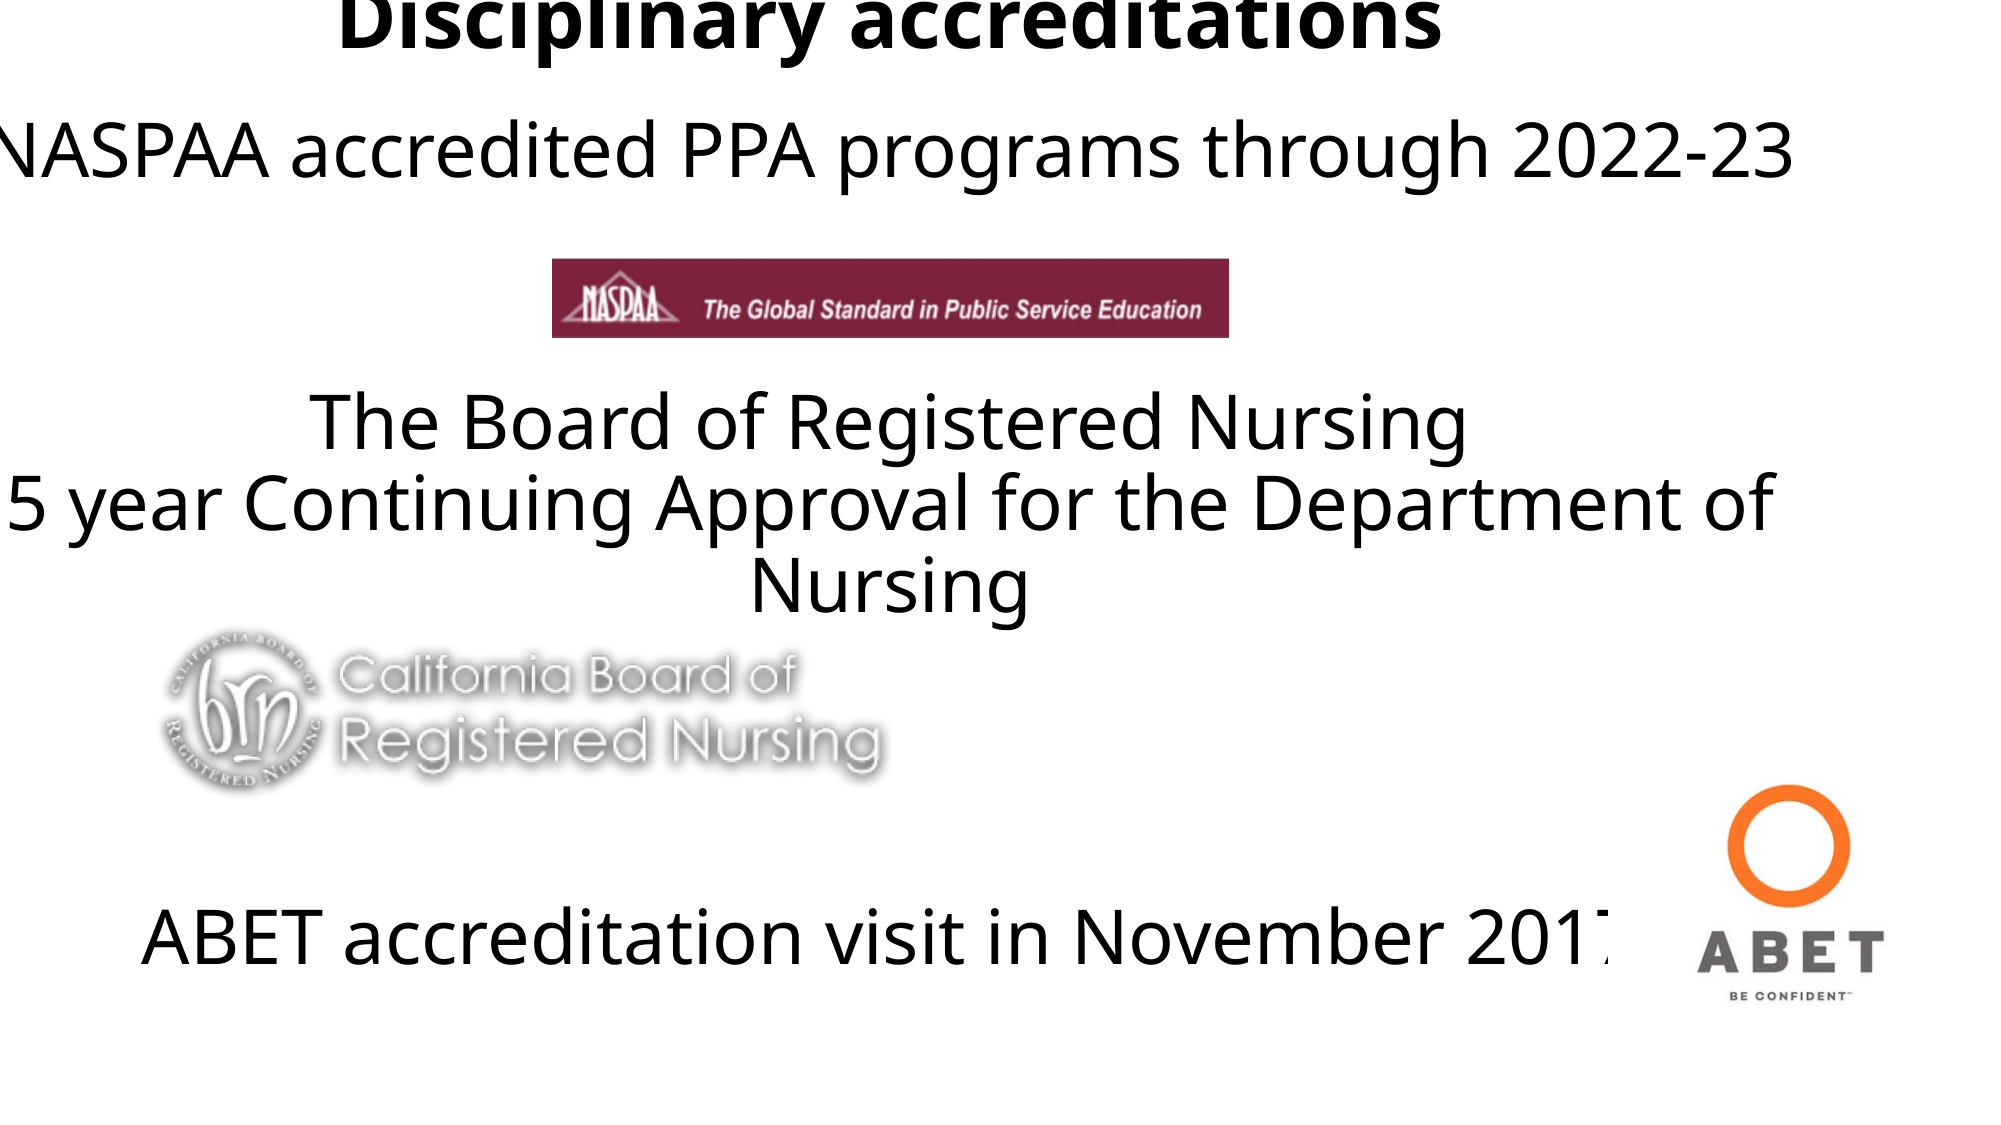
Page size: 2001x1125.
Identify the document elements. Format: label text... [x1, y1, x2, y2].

title Disciplinary accreditations NASPAA accredited PPA programs through 2022-23 The Board of Registered Nursing 5 year Continuing Approval for the Department of Nursing ABET accreditation visit in November 2017 [0, 0, 1906, 993]
picture [150, 617, 891, 805]
picture [1608, 766, 1964, 1024]
picture [552, 245, 1229, 360]
